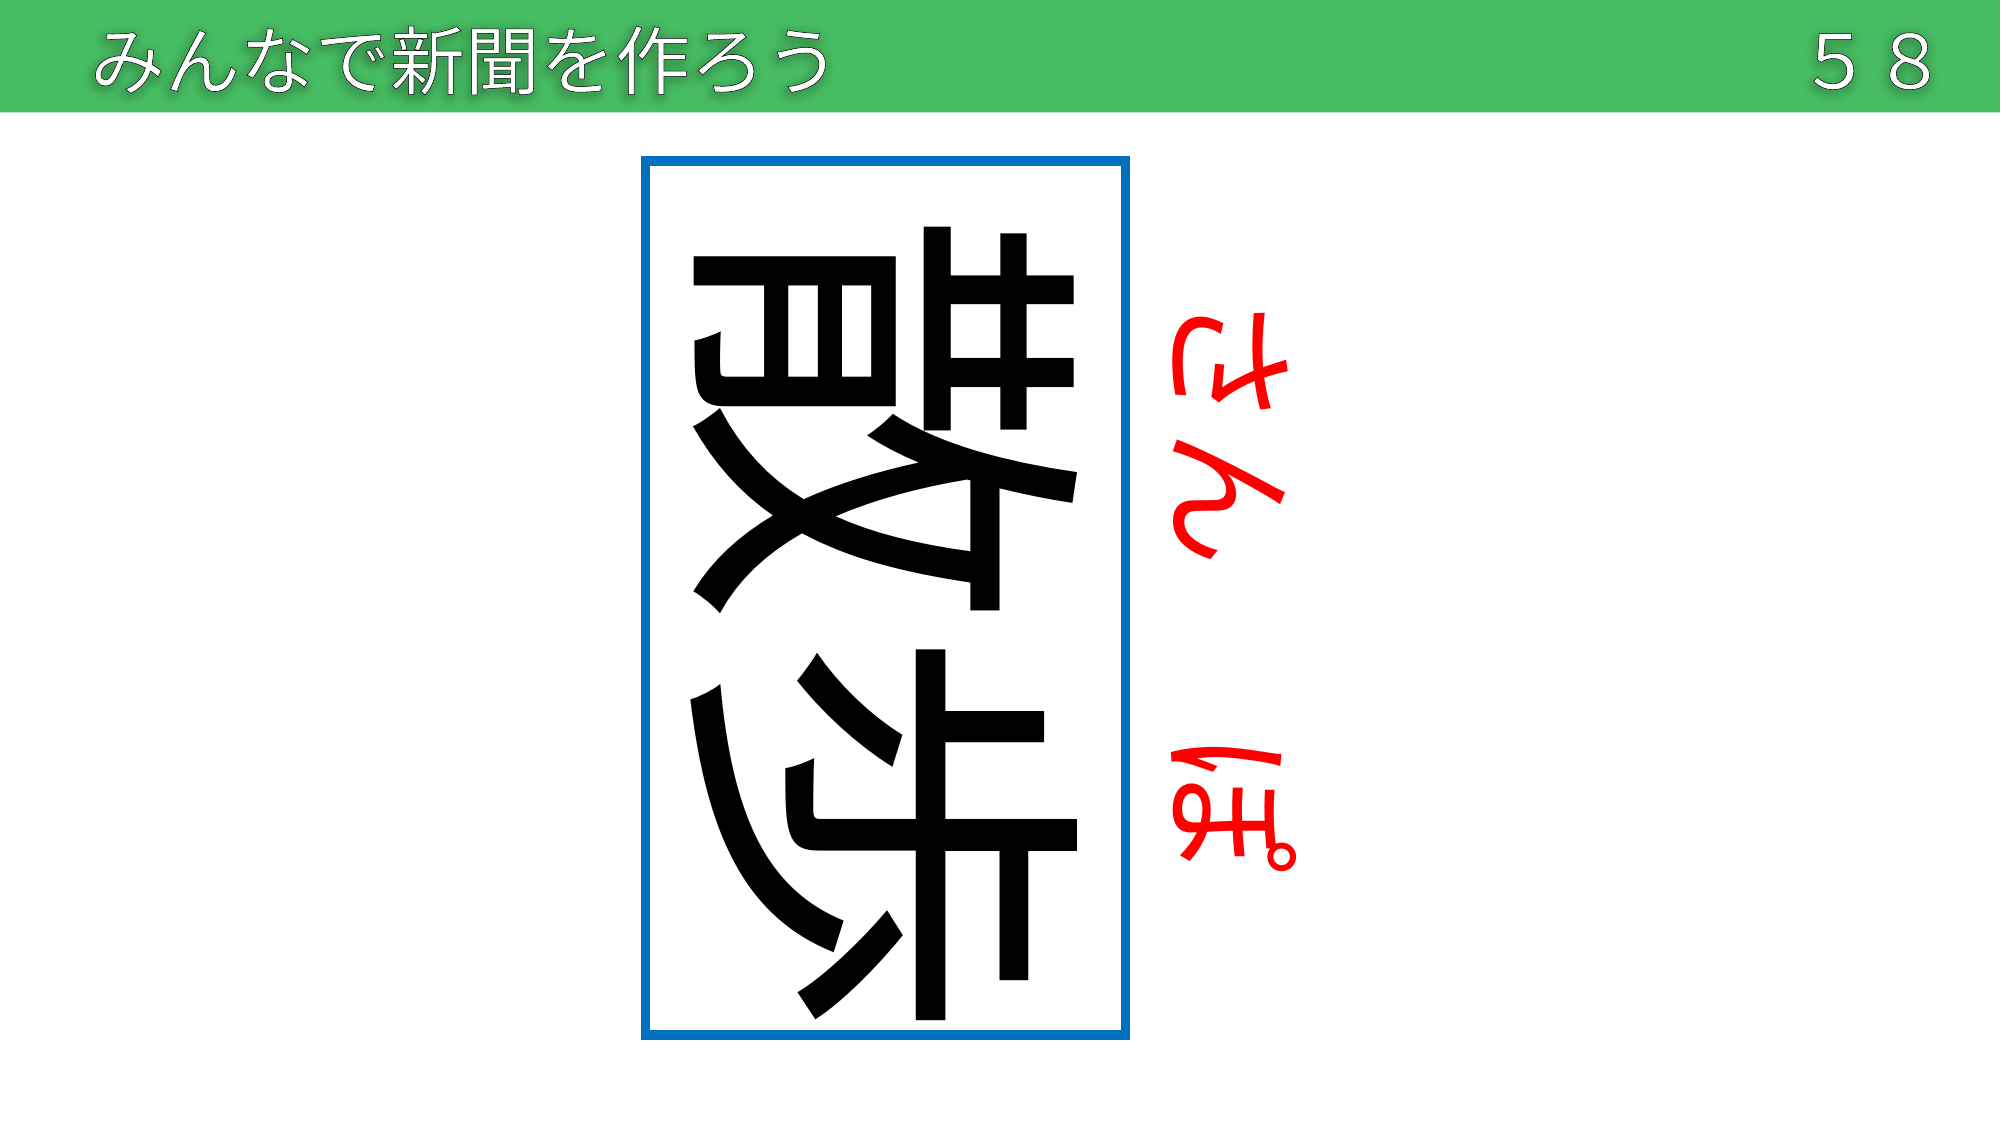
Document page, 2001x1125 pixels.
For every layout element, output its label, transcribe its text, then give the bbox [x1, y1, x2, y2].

text_box ５８ [1782, 6, 1963, 112]
text_box [0, 0, 2000, 113]
text_box [644, 160, 1127, 1036]
text_box 散歩 [616, 195, 1152, 1125]
text_box さん ぽ [1152, 277, 1323, 918]
text_box みんなで新聞を作ろう [75, 6, 1603, 112]
